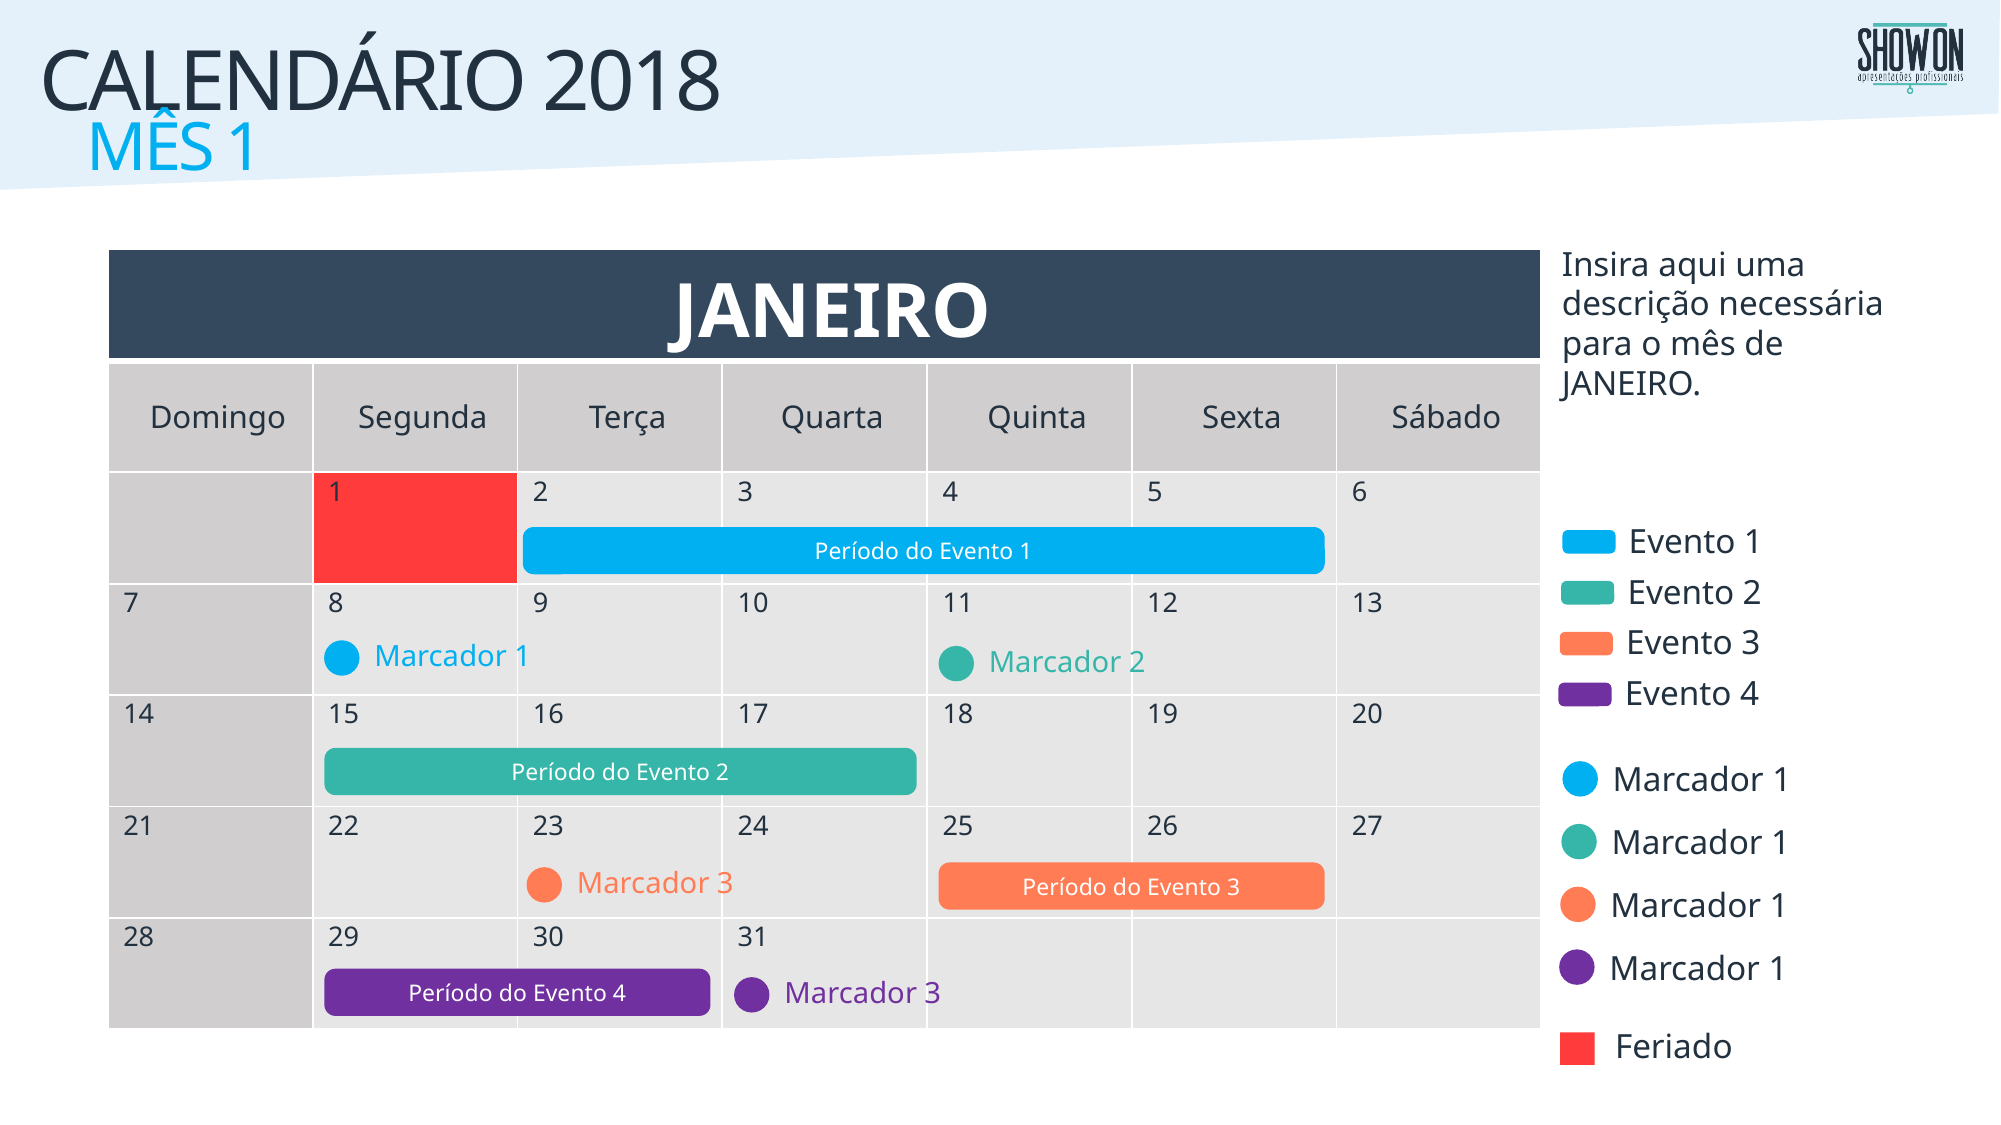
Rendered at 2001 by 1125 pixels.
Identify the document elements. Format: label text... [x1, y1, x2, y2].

text_box Período do Evento 3 [937, 861, 1326, 911]
text_box Insira aqui uma descrição necessária para o mês de JANEIRO. [1547, 235, 1916, 410]
table_cell 22 [314, 807, 517, 917]
text_box [1559, 885, 1595, 924]
table_cell Domingo [109, 364, 312, 471]
table_cell 30 [518, 919, 721, 1028]
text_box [938, 635, 1195, 687]
text_box [0, 0, 2000, 191]
text_box MÊS 1 [72, 96, 279, 192]
text_box [1557, 681, 1610, 708]
text_box [1560, 579, 1612, 606]
table_cell 16 [518, 696, 721, 746]
table_cell 18 [928, 696, 1131, 806]
text_box Evento 1 [1614, 512, 1835, 568]
text_box Evento 2 [1612, 563, 1834, 619]
table_cell 2 [518, 473, 721, 583]
table_cell 15 [314, 696, 517, 806]
table_cell 12 [1133, 585, 1336, 694]
table_cell 11 [928, 585, 1131, 694]
text_box Marcador 1 [1596, 813, 1818, 869]
table_cell 27 [1337, 807, 1540, 917]
text_box [1560, 822, 1596, 861]
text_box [526, 857, 783, 908]
table_cell 19 [1133, 696, 1336, 806]
table_cell 21 [109, 807, 312, 917]
table_cell 23 [518, 807, 721, 917]
table_cell [1337, 919, 1540, 1028]
table_cell 6 [1337, 473, 1540, 583]
table_cell Terça [518, 364, 721, 471]
text_box Evento 3 [1611, 614, 1833, 669]
table_cell Segunda [314, 364, 517, 471]
table_cell Quarta [723, 364, 926, 471]
table_cell 10 [723, 585, 926, 694]
text_box Marcador 1 [1594, 939, 1816, 994]
table_cell 13 [1337, 585, 1540, 694]
text_box [1559, 1031, 1596, 1066]
text_box [1558, 948, 1594, 986]
table_cell [928, 919, 1131, 1028]
table_cell [1133, 919, 1336, 1028]
table_cell 7 [109, 585, 312, 694]
table_header JanEIRO [109, 250, 1540, 358]
table_cell 4 [928, 473, 1131, 525]
text_box Período do Evento 4 [323, 967, 712, 1017]
table_cell [109, 473, 312, 583]
table_cell 25 [928, 807, 1131, 917]
table_cell 17 [723, 696, 926, 806]
text_box Período do Evento 2 [323, 746, 918, 797]
table_cell 28 [109, 919, 312, 1028]
text_box Feriado [1600, 1017, 1822, 1073]
text_box Período do Evento 1 [521, 525, 1326, 576]
table_cell 26 [1133, 807, 1336, 917]
table_cell 14 [109, 696, 312, 806]
table_cell Quinta [928, 364, 1131, 471]
table_cell Sexta [1133, 364, 1336, 471]
table_cell 4 [928, 576, 1131, 583]
table_cell 29 [314, 919, 517, 1028]
text_box Marcador 1 [1597, 751, 1819, 806]
table_cell 3 [723, 473, 926, 525]
table_cell 20 [1337, 696, 1540, 806]
text_box CALENDÁRIO 2018 [24, 19, 739, 135]
table_cell 3 [723, 576, 926, 583]
table_cell 16 [518, 797, 721, 806]
picture [1857, 23, 1965, 94]
table_cell 31 [723, 919, 926, 1028]
text_box Evento 4 [1610, 665, 1831, 720]
table_cell 1 [314, 473, 517, 583]
table_cell Sábado [1337, 364, 1540, 471]
table_cell 24 [723, 807, 926, 917]
table_cell 5 [1133, 473, 1336, 583]
text_box [1558, 630, 1611, 657]
text_box Marcador 1 [1595, 876, 1817, 932]
table_cell 8 [314, 585, 517, 694]
text_box [1561, 528, 1614, 555]
text_box [1561, 760, 1597, 798]
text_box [734, 967, 991, 1018]
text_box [324, 630, 581, 681]
table_cell 9 [518, 585, 721, 694]
